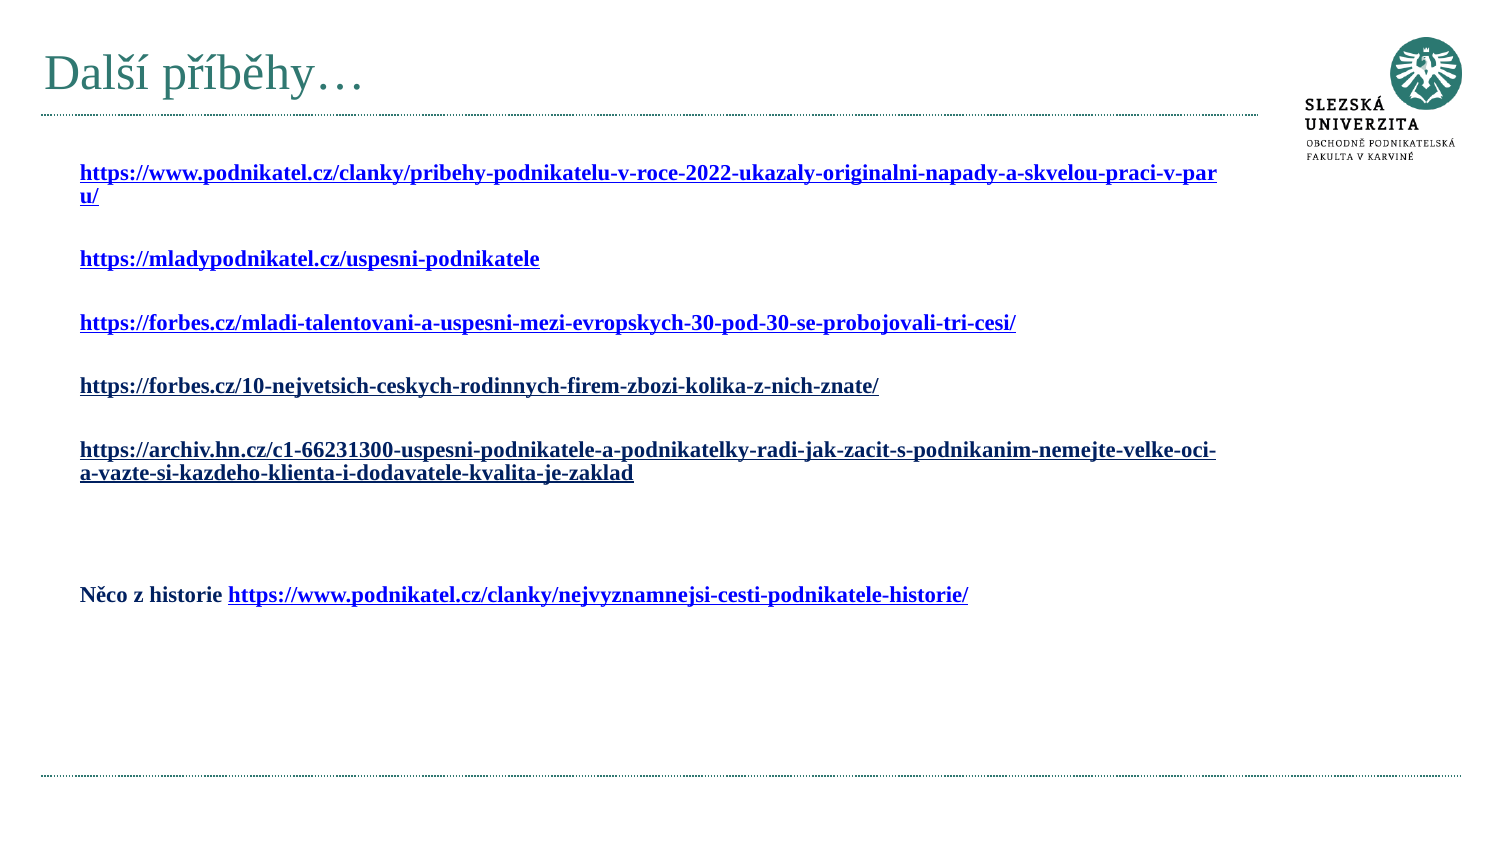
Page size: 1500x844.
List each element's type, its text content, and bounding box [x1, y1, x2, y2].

title Další příběhy… [29, 32, 880, 116]
picture [1305, 37, 1462, 160]
text_box https://www.podnikatel.cz/clanky/pribehy-podnikatelu-v-roce-2022-ukazaly-originalni-napady-a-skvelou-praci-v-paru/ https://mladypodnikatel.cz/uspesni-podnikatele https://forbes.cz/mladi-talentovani-a-uspesni-mezi-evropskych-30-pod-30-se-probojovali-tri-cesi/ https://forbes.cz/10-nejvetsich-ceskych-rodinnych-firem-zbozi-kolika-z-nich-znate/ https://archiv.hn.cz/c1-66231300-uspesni-podnikatele-a-podnikatelky-radi-jak-zacit-s-podnikanim-nemejte-velke-oci-a-vazte-si-kazdeho-klienta-i-dodavatele-kvalita-je-zaklad Něco z historie https://www.podnikatel.cz/clanky/nejvyznamnejsi-cesti-podnikatele-historie/ [64, 150, 1235, 741]
